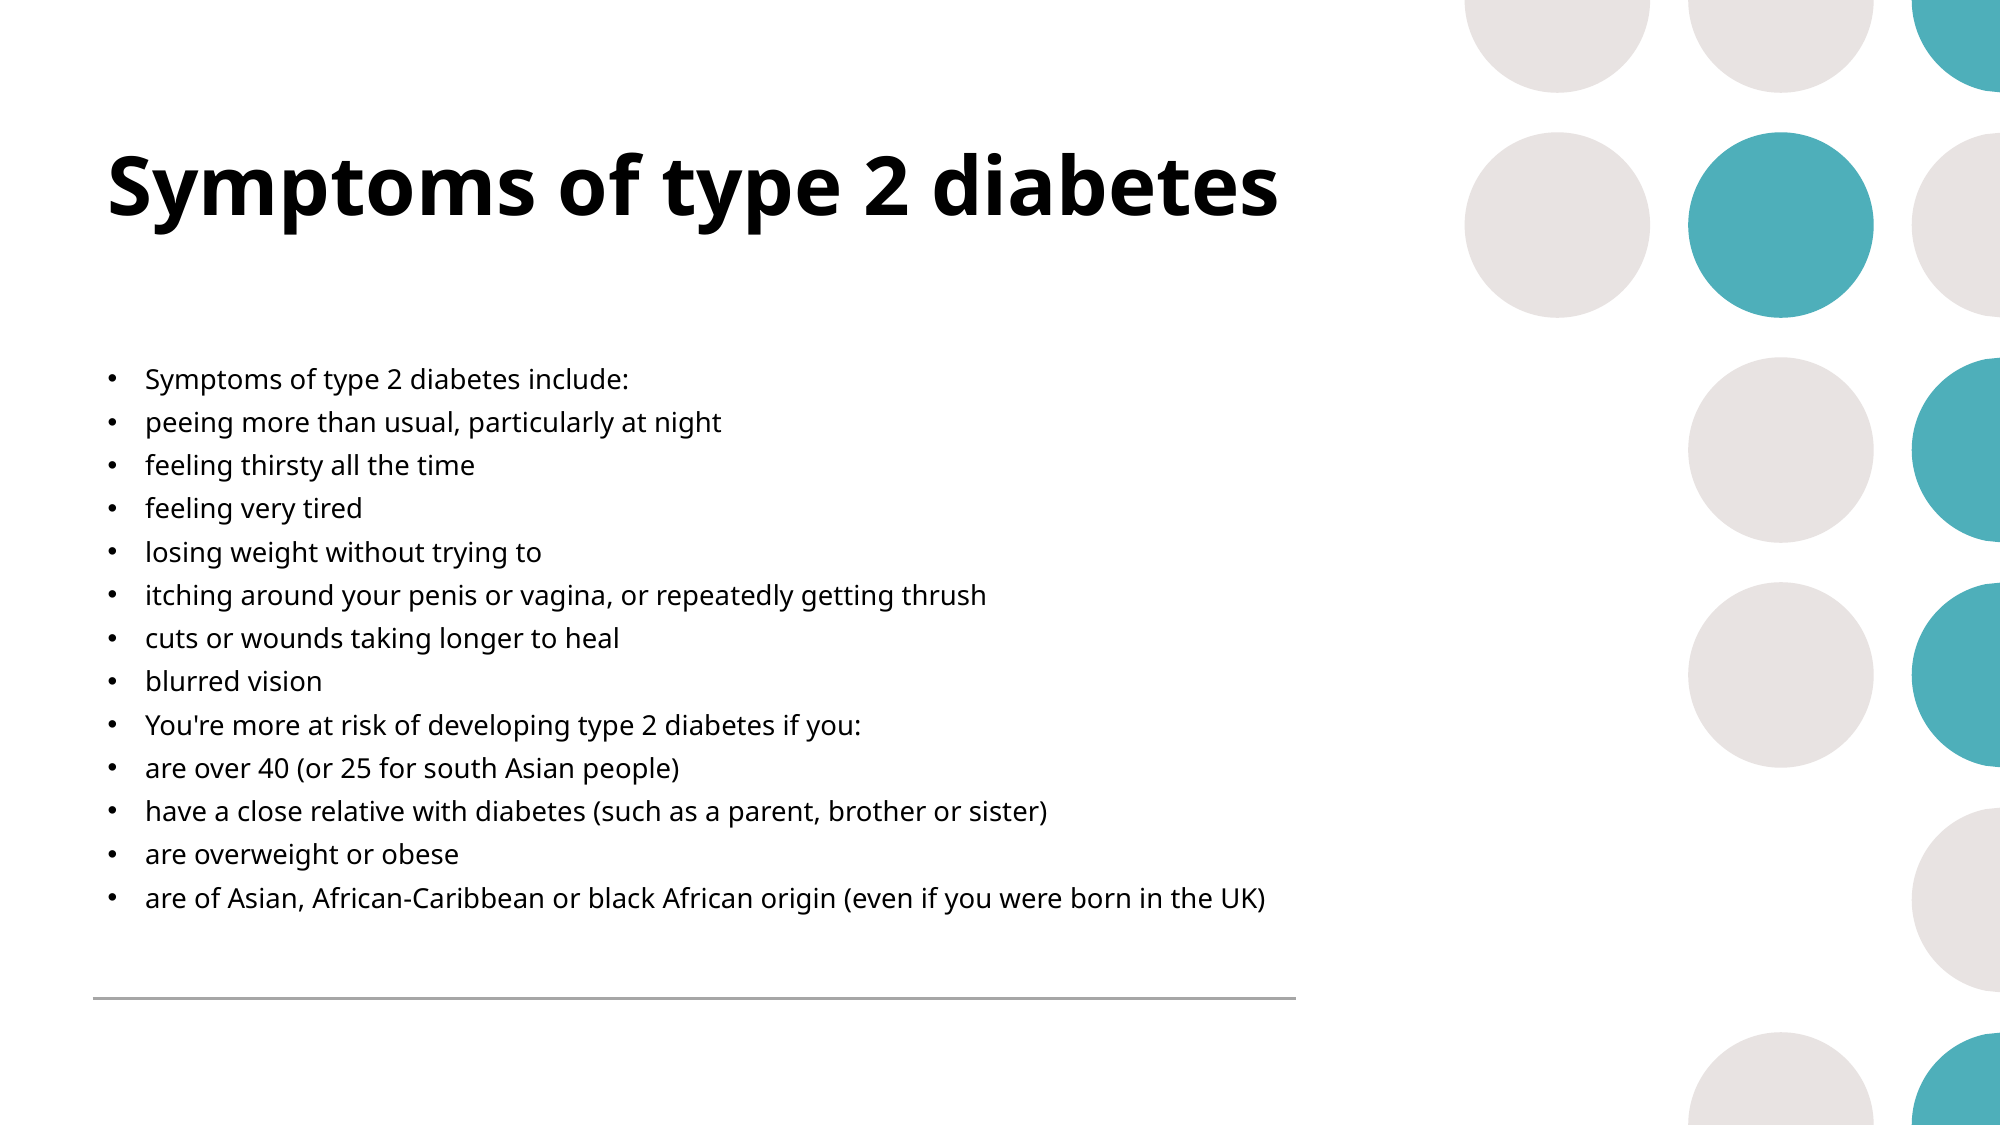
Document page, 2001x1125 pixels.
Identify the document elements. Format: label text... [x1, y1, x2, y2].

title Symptoms of type 2 diabetes [92, 126, 1297, 335]
list Symptoms of type 2 diabetes include: peeing more than usual, particularly at night feeling thirsty all the time feeling very tired losing weight without trying to itching around your penis or vagina, or repeatedly getting thrush cuts or wounds taking longer to heal blurred vision You're more at risk of developing type 2 diabetes if you: are over 40 (or 25 for south Asian people) have a close relative with diabetes (such as a parent, brother or sister) are overweight or obese are of Asian, African-Caribbean or black African origin (even if you were born in the UK) [92, 354, 1297, 946]
